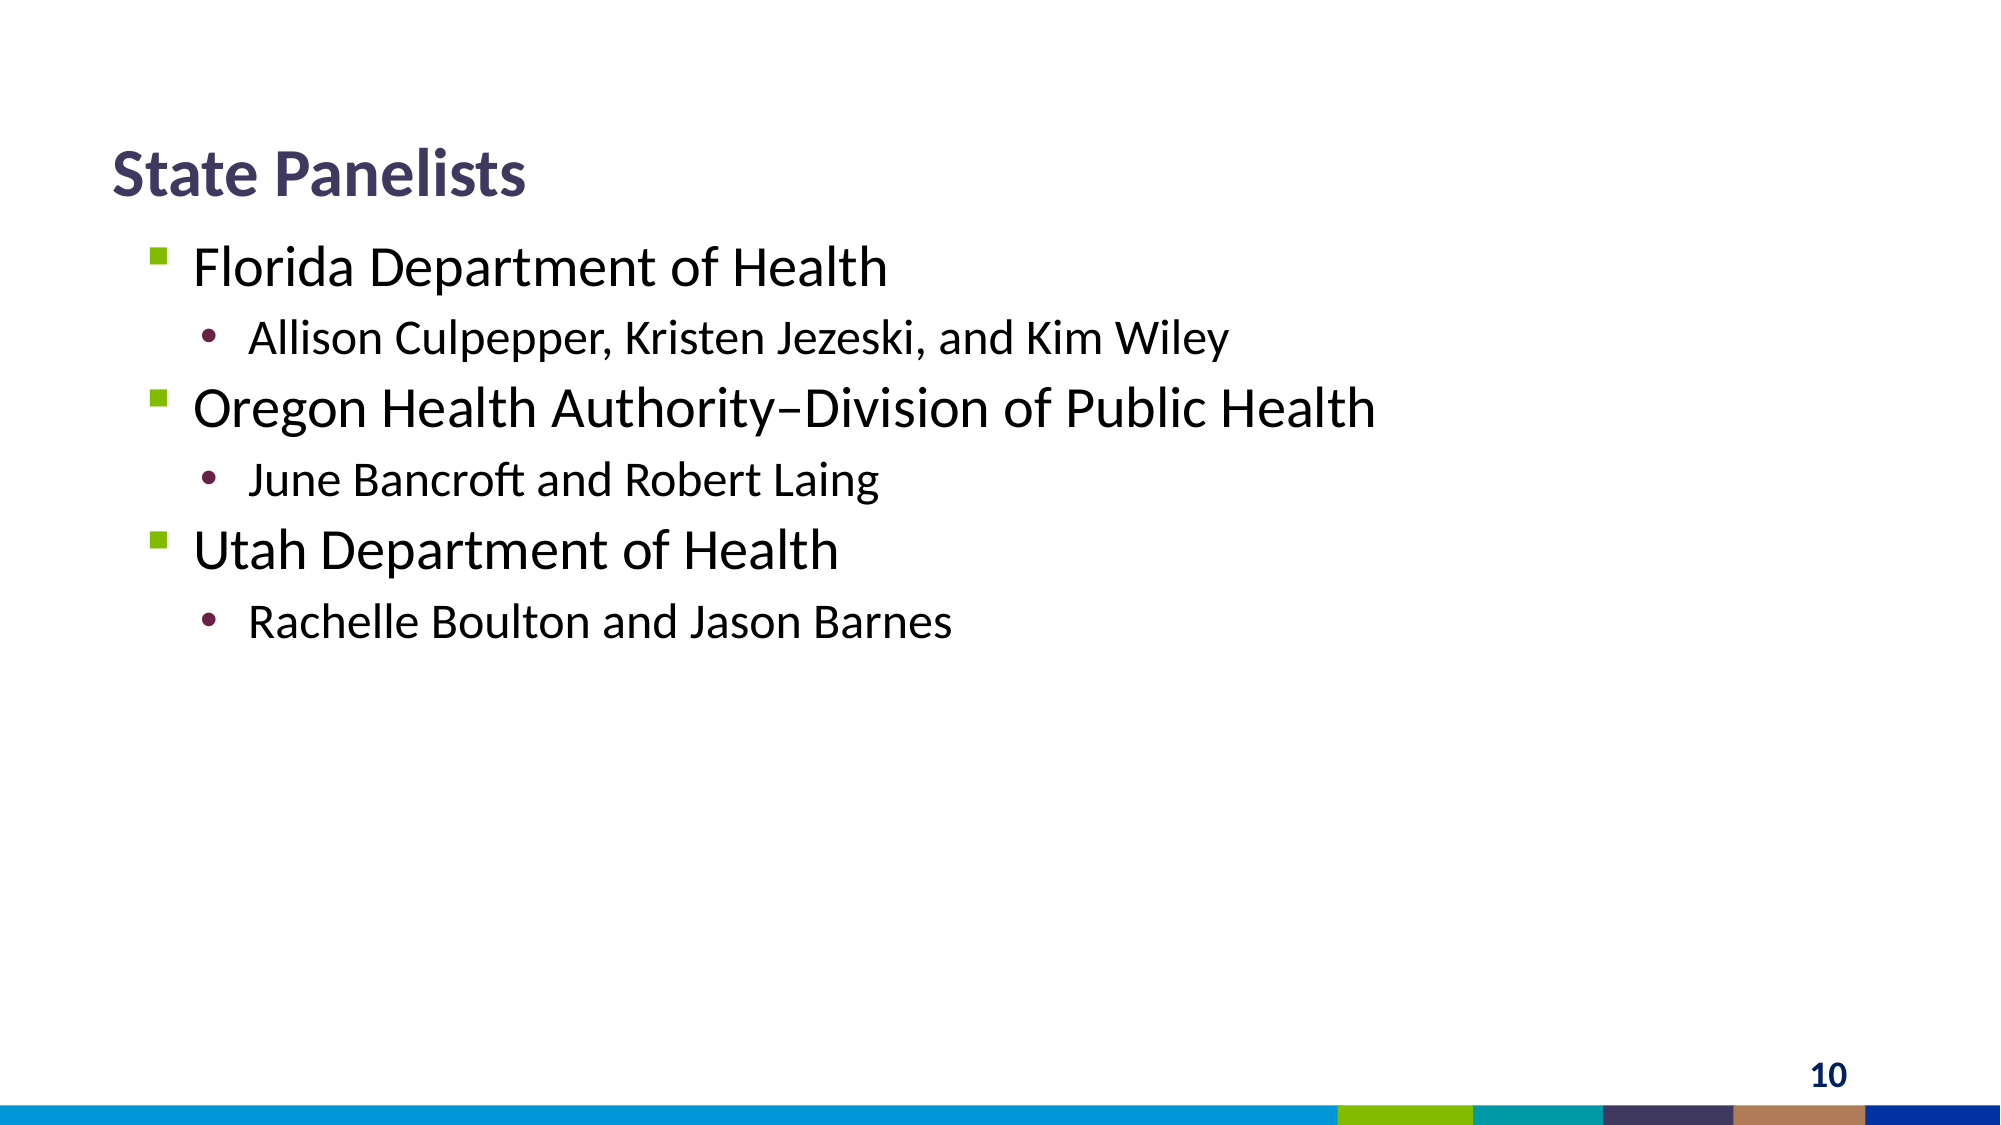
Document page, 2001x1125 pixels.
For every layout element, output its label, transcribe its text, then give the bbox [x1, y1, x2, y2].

title COVID-19 [137, 20, 1863, 238]
text_box 10 [1412, 1042, 1863, 1103]
list State Panelists Florida Department of Health Allison Culpepper, Kristen Jezeski, and Kim Wiley Oregon Health Authority–Division of Public Health June Bancroft and Robert Laing Utah Department of Health Rachelle Boulton and Jason Barnes [94, 129, 1936, 1045]
